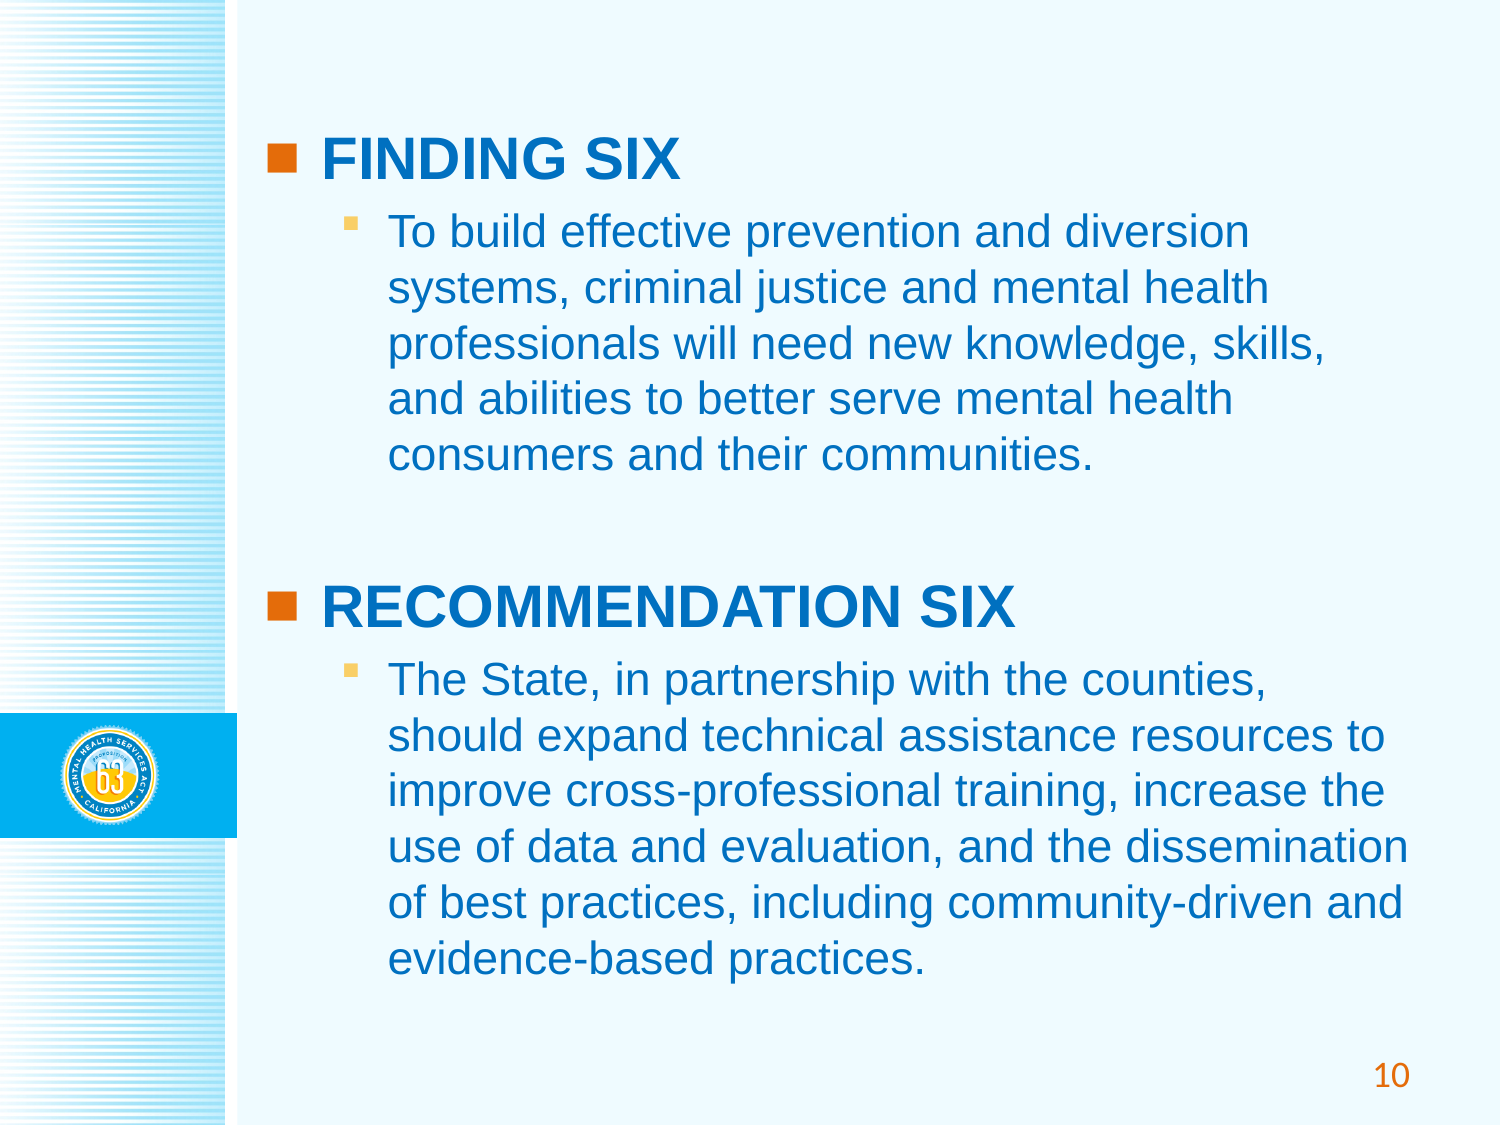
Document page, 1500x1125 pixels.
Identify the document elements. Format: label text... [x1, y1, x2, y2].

picture [0, 0, 225, 712]
list FINDING SIX To build effective prevention and diversion systems, criminal justice and mental health professionals will need new knowledge, skills, and abilities to better serve mental health consumers and their communities. RECOMMENDATION SIX The State, in partnership with the counties, should expand technical assistance resources to improve cross-professional training, increase the use of data and evaluation, and the dissemination of best practices, including community-driven and evidence-based practices. [249, 112, 1425, 1005]
picture [0, 839, 225, 1125]
picture [62, 726, 158, 824]
slide_number 10 [1350, 1042, 1425, 1103]
